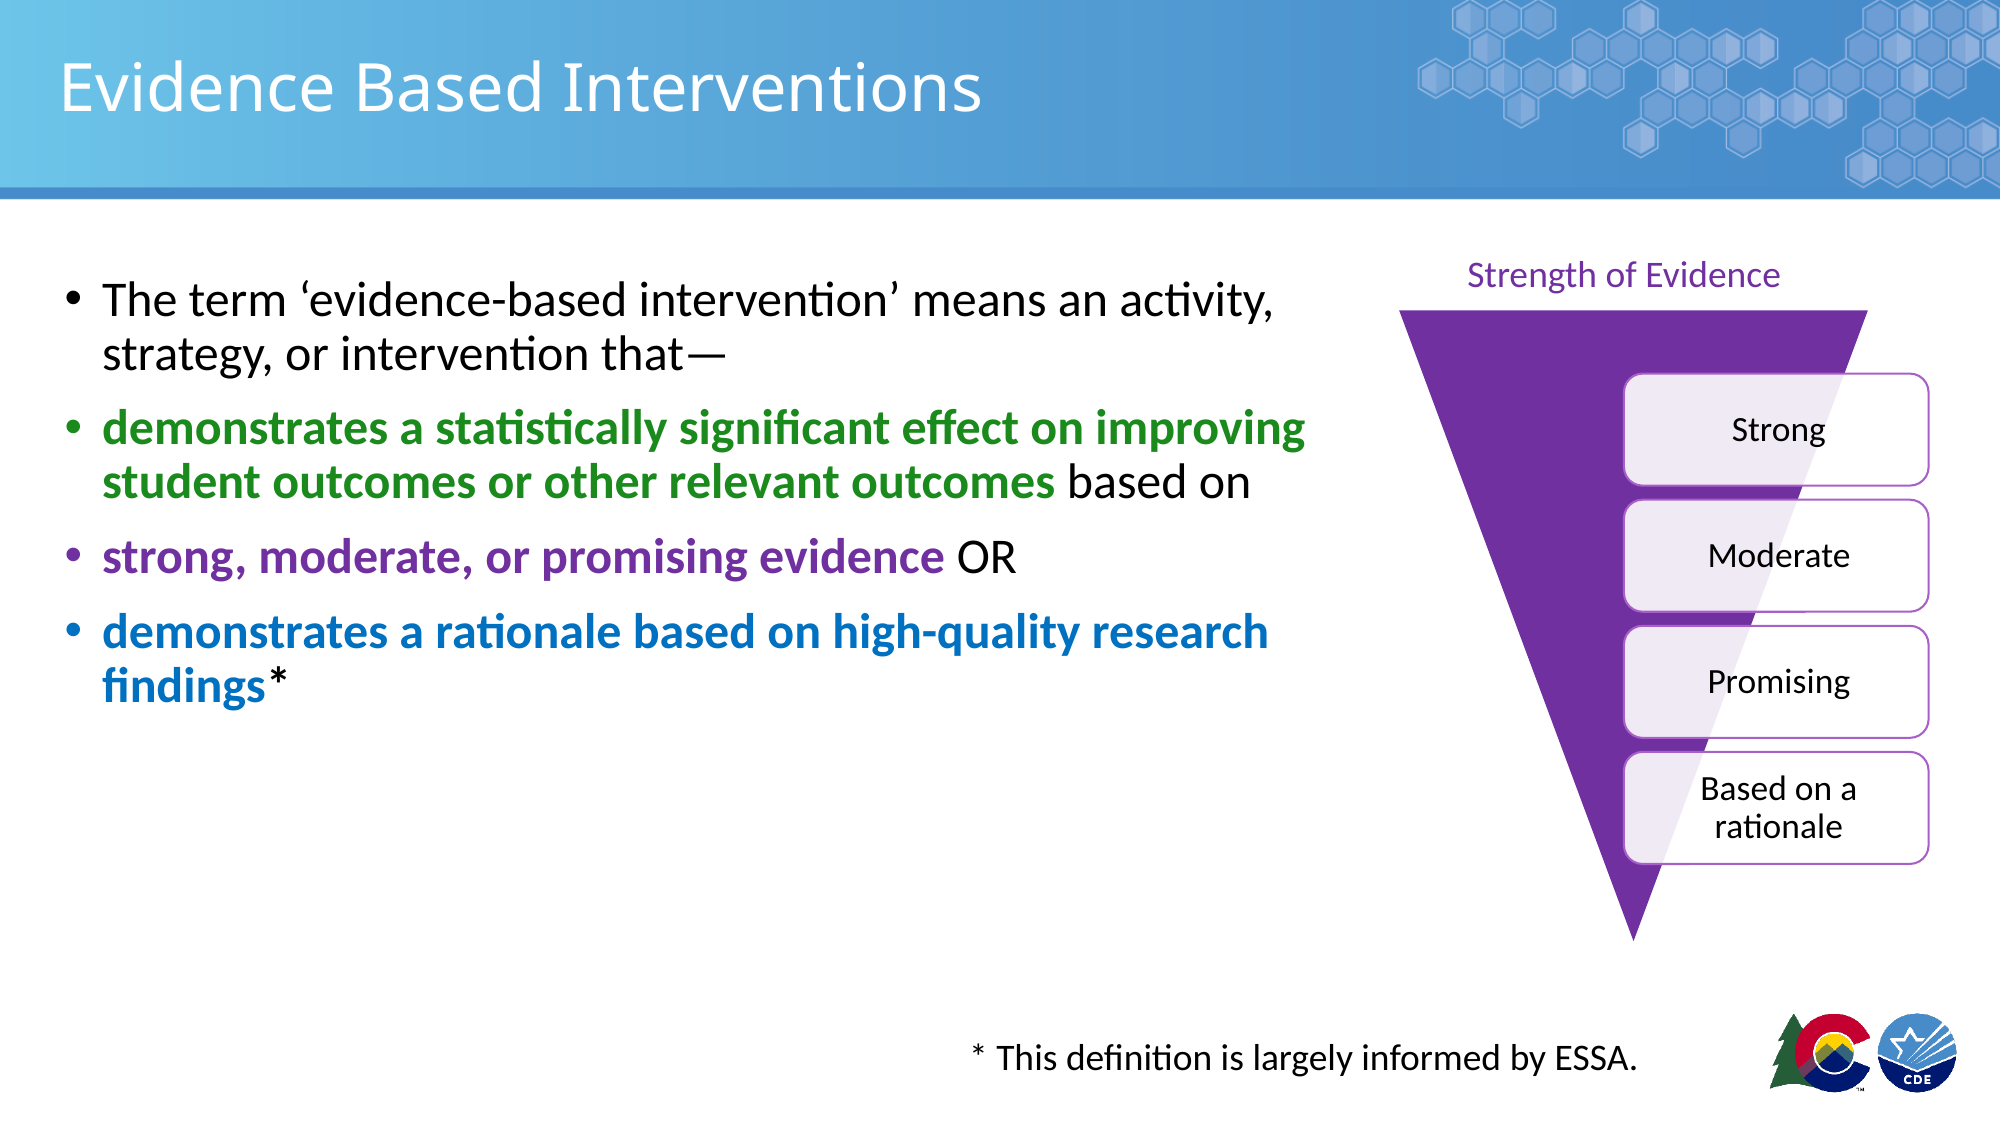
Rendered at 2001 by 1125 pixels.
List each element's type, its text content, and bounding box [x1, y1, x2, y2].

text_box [1389, 310, 1929, 942]
picture [0, 0, 2000, 200]
list The term ‘evidence-based intervention’ means an activity, strategy, or intervention that— demonstrates a statistically significant effect on improving student outcomes or other relevant outcomes based on strong, moderate, or promising evidence OR demonstrates a rationale based on high-quality research findings* [64, 273, 1309, 939]
text_box * This definition is largely informed by ESSA. [954, 1025, 2000, 1086]
title Evidence Based Interventions [58, 53, 1453, 171]
text_box Strength of Evidence [1452, 242, 1866, 303]
picture [1768, 1086, 1957, 1093]
picture [1768, 1012, 1957, 1025]
